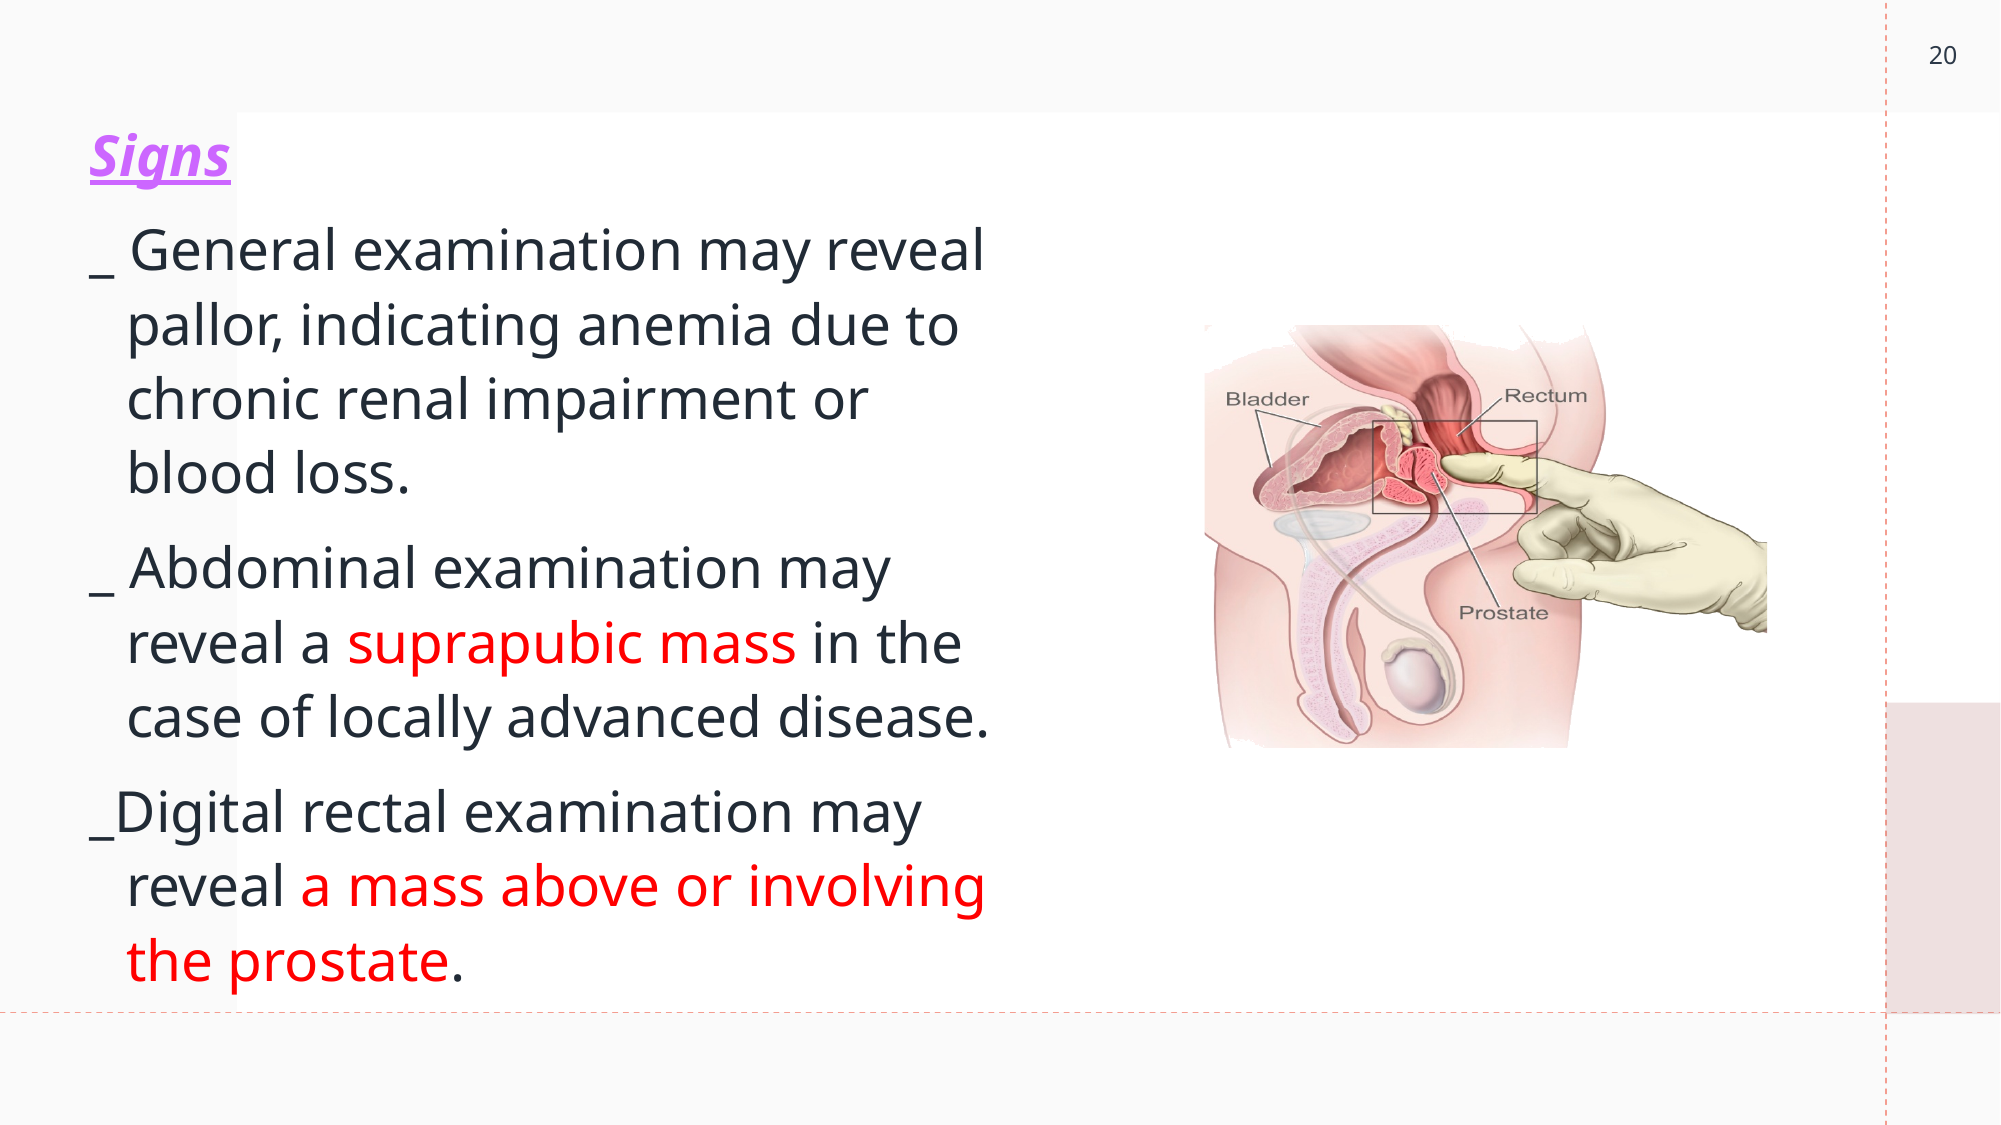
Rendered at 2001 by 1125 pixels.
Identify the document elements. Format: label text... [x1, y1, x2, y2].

text_box Signs _ General examination may reveal pallor, indicating anemia due to chronic renal impairment or blood loss. _ Abdominal examination may reveal a suprapubic mass in the case of locally advanced disease. _Digital rectal examination may reveal a mass above or involving the prostate. [75, 105, 1027, 1050]
slide_number 20 [1886, 0, 2000, 113]
picture [1204, 325, 1768, 748]
